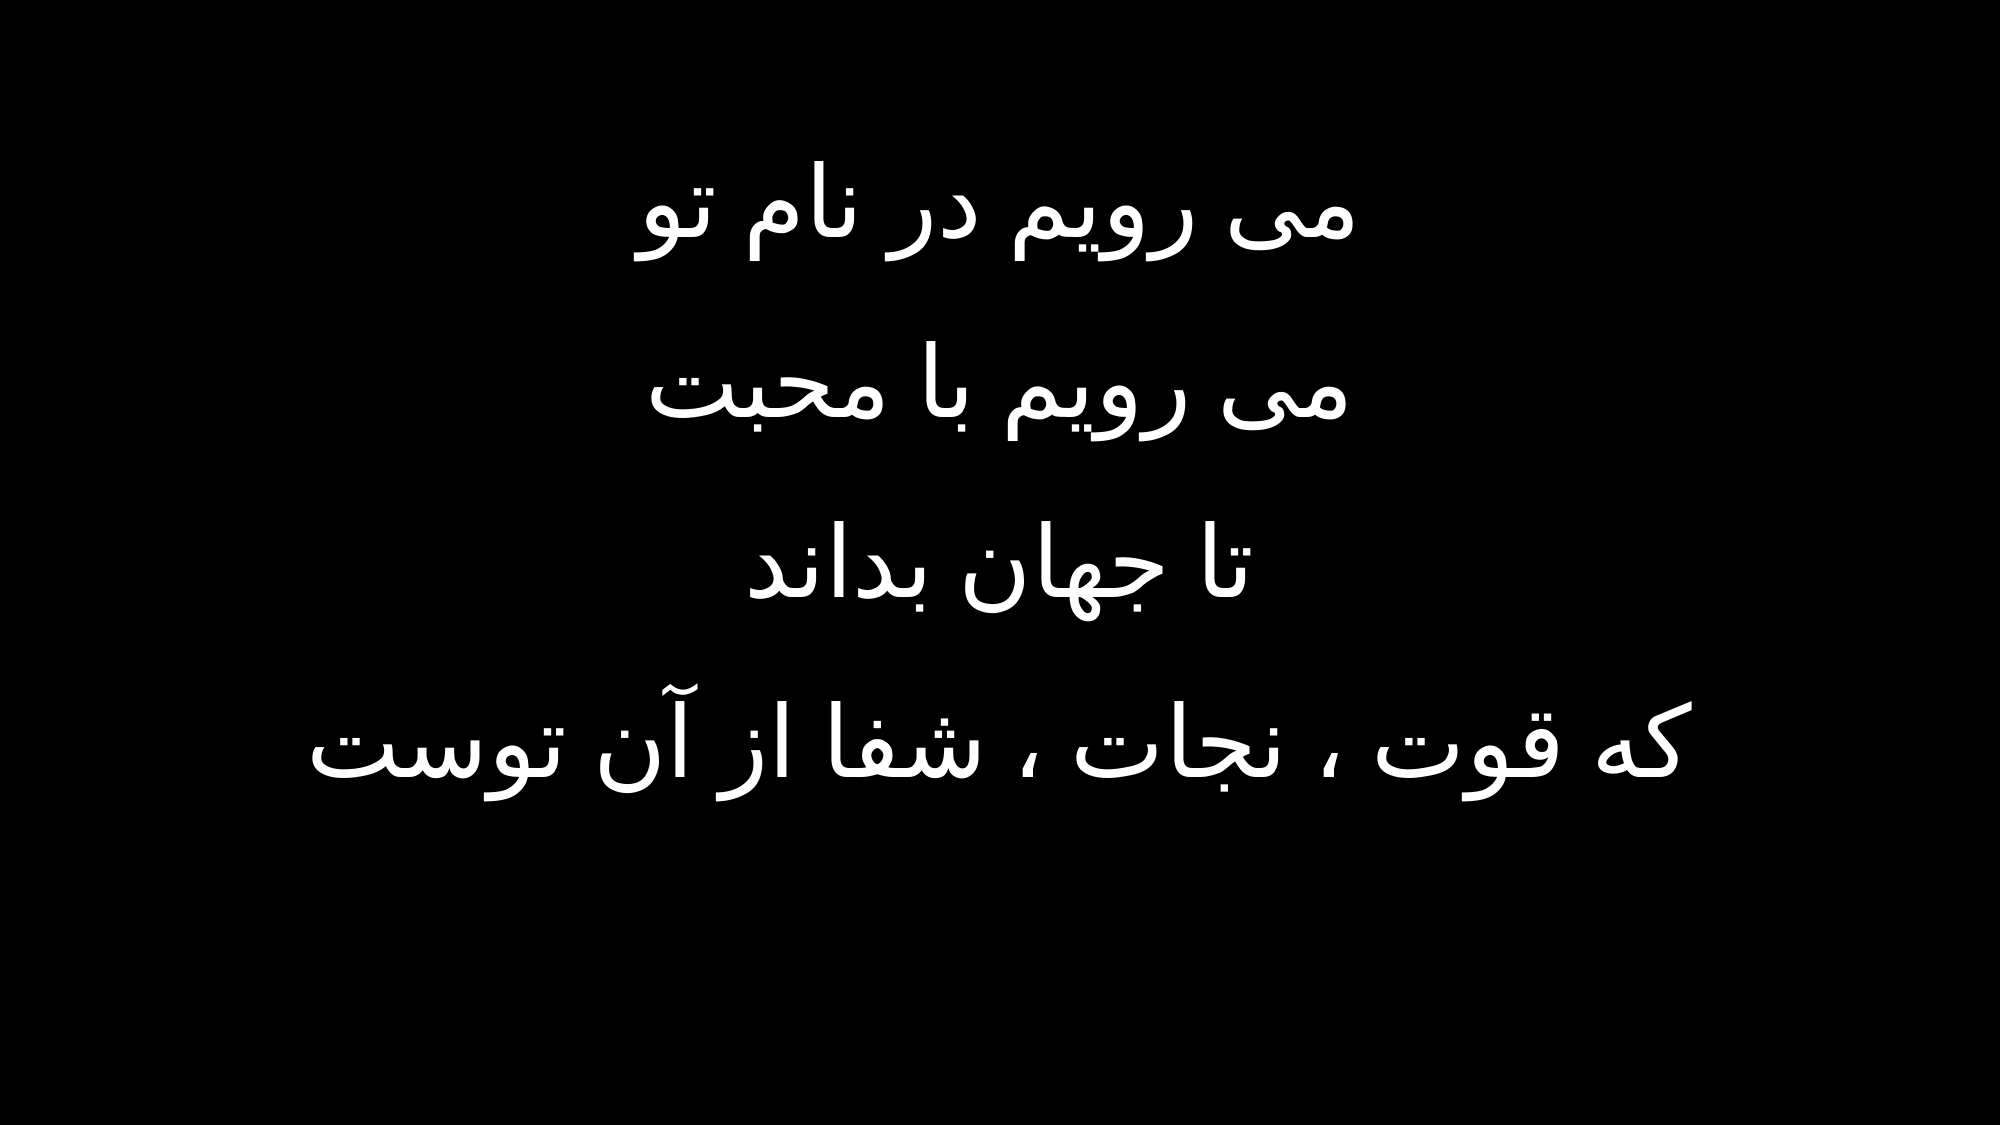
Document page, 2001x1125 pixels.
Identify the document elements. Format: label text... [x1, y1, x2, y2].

text_box می رویم در نام تو می رویم با محبت تا جهان بداند که قوت ، نجات ، شفا از آن توست [0, 0, 2000, 1125]
